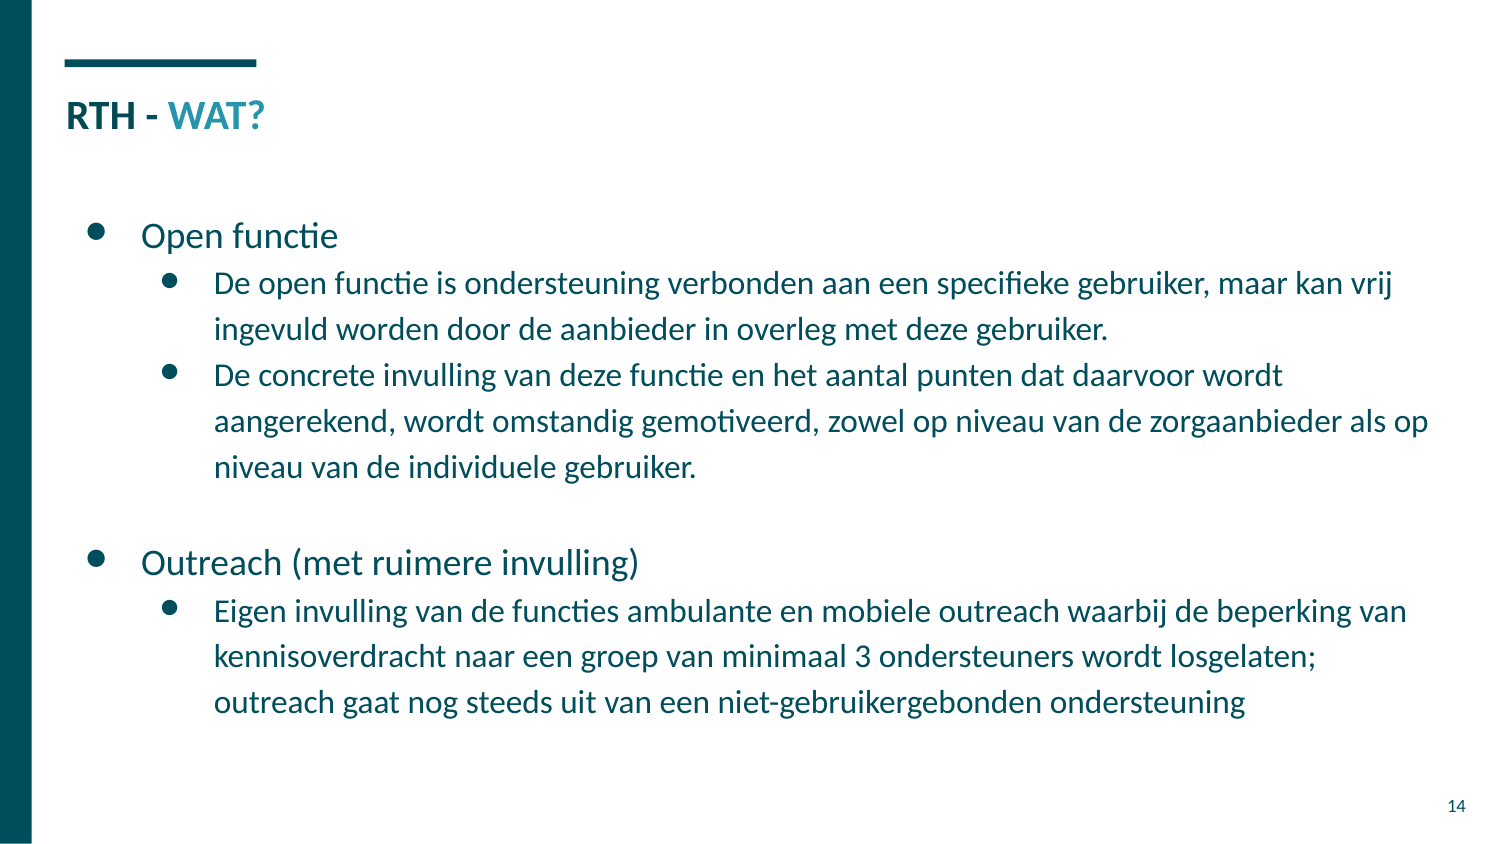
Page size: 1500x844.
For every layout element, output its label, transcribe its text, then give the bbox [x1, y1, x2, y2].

list Open functie De open functie is ondersteuning verbonden aan een specifieke gebruiker, maar kan vrij ingevuld worden door de aanbieder in overleg met deze gebruiker. De concrete invulling van deze functie en het aantal punten dat daarvoor wordt aangerekend, wordt omstandig gemotiveerd, zowel op niveau van de zorgaanbieder als op niveau van de individuele gebruiker. Outreach (met ruimere invulling) Eigen invulling van de functies ambulante en mobiele outreach waarbij de beperking van kennisoverdracht naar een groep van minimaal 3 ondersteuners wordt losgelaten; outreach gaat nog steeds uit van een niet-gebruikergebonden ondersteuning [51, 189, 1449, 750]
slide_number ‹#› [1391, 779, 1482, 844]
title RTH - WAT? [51, 72, 1449, 167]
